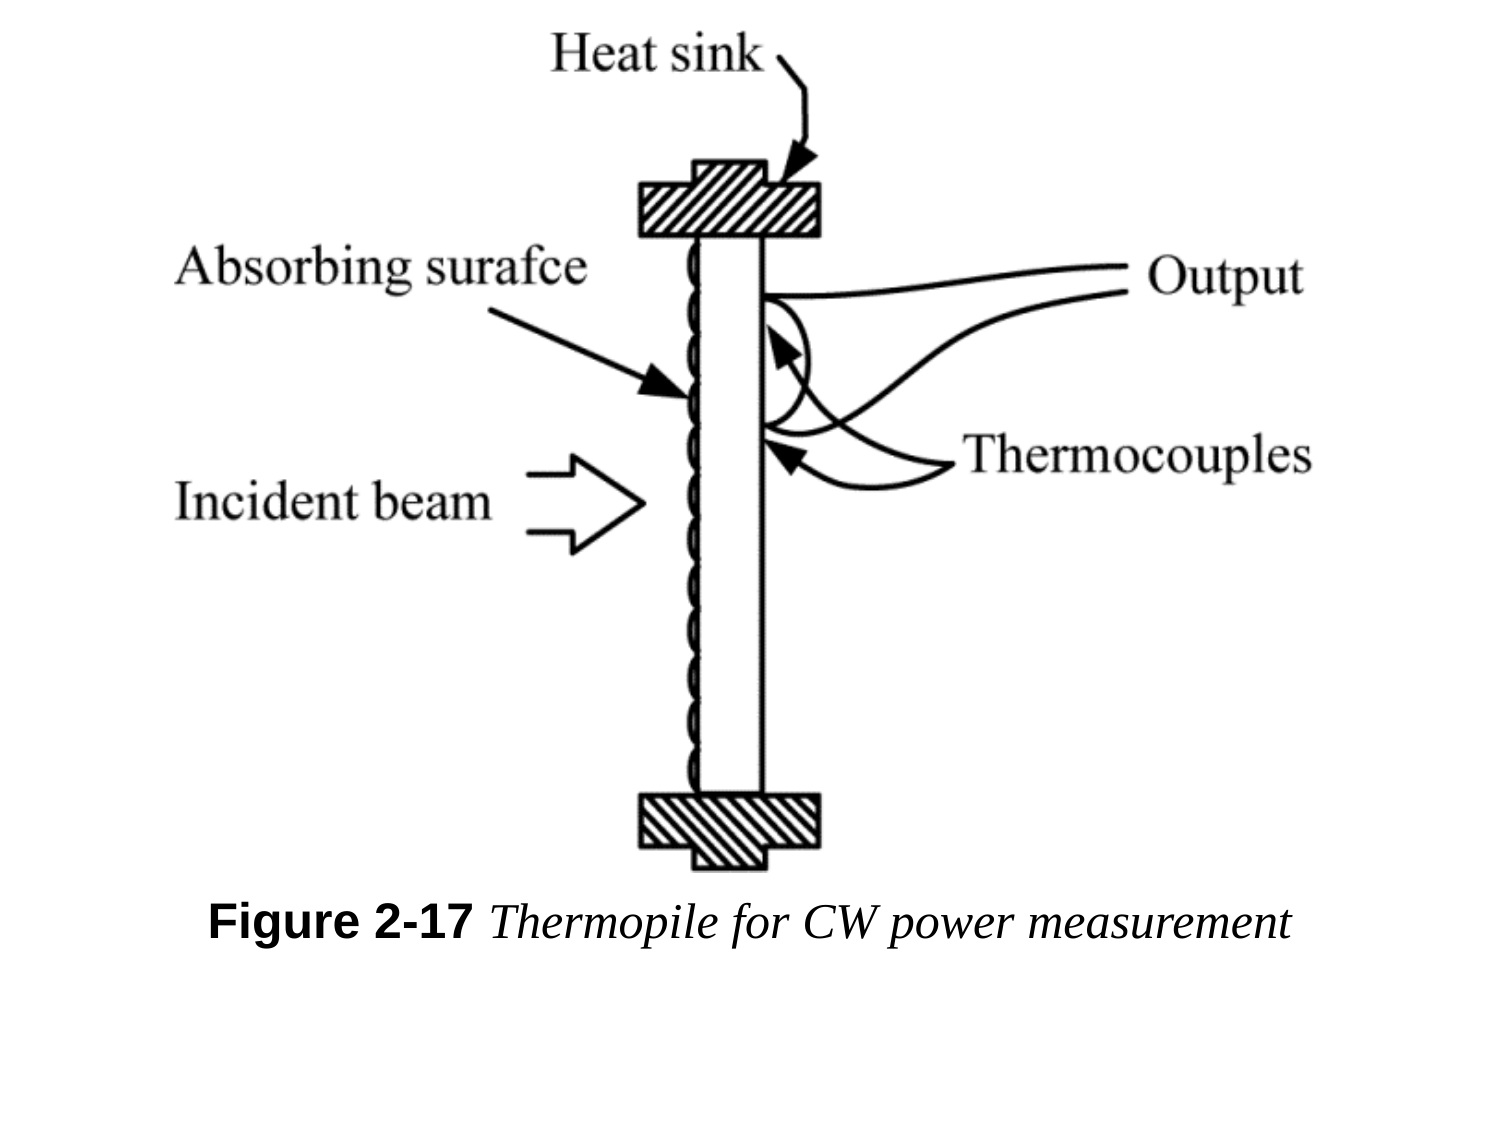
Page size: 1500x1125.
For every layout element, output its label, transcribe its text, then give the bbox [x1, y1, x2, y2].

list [174, 24, 1316, 874]
title Figure 2-17 Thermopile for CW power measurement [75, 825, 1425, 1013]
